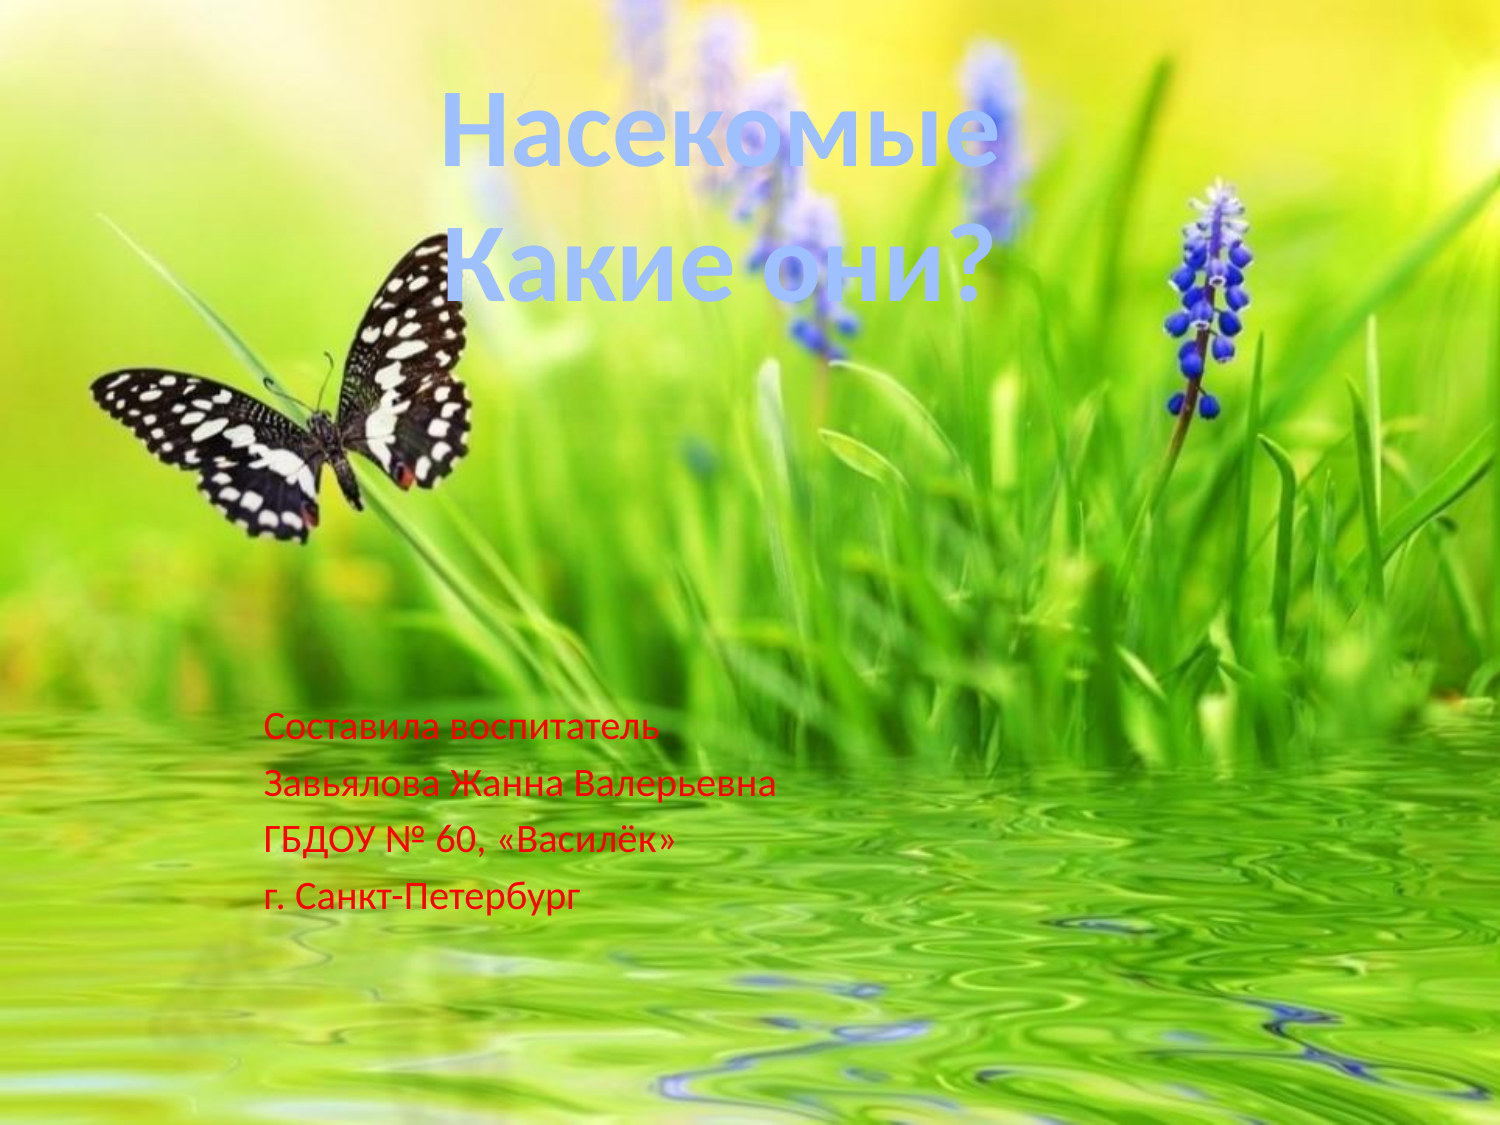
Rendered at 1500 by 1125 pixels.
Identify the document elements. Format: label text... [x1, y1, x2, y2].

picture [0, 0, 1500, 1125]
list Составила воспитатель Завьялова Жанна Валерьевна ГБДОУ № 60, «Василёк» г. Санкт-Петербург [175, 691, 891, 926]
text_box Насекомые Какие они? [424, 46, 1017, 332]
